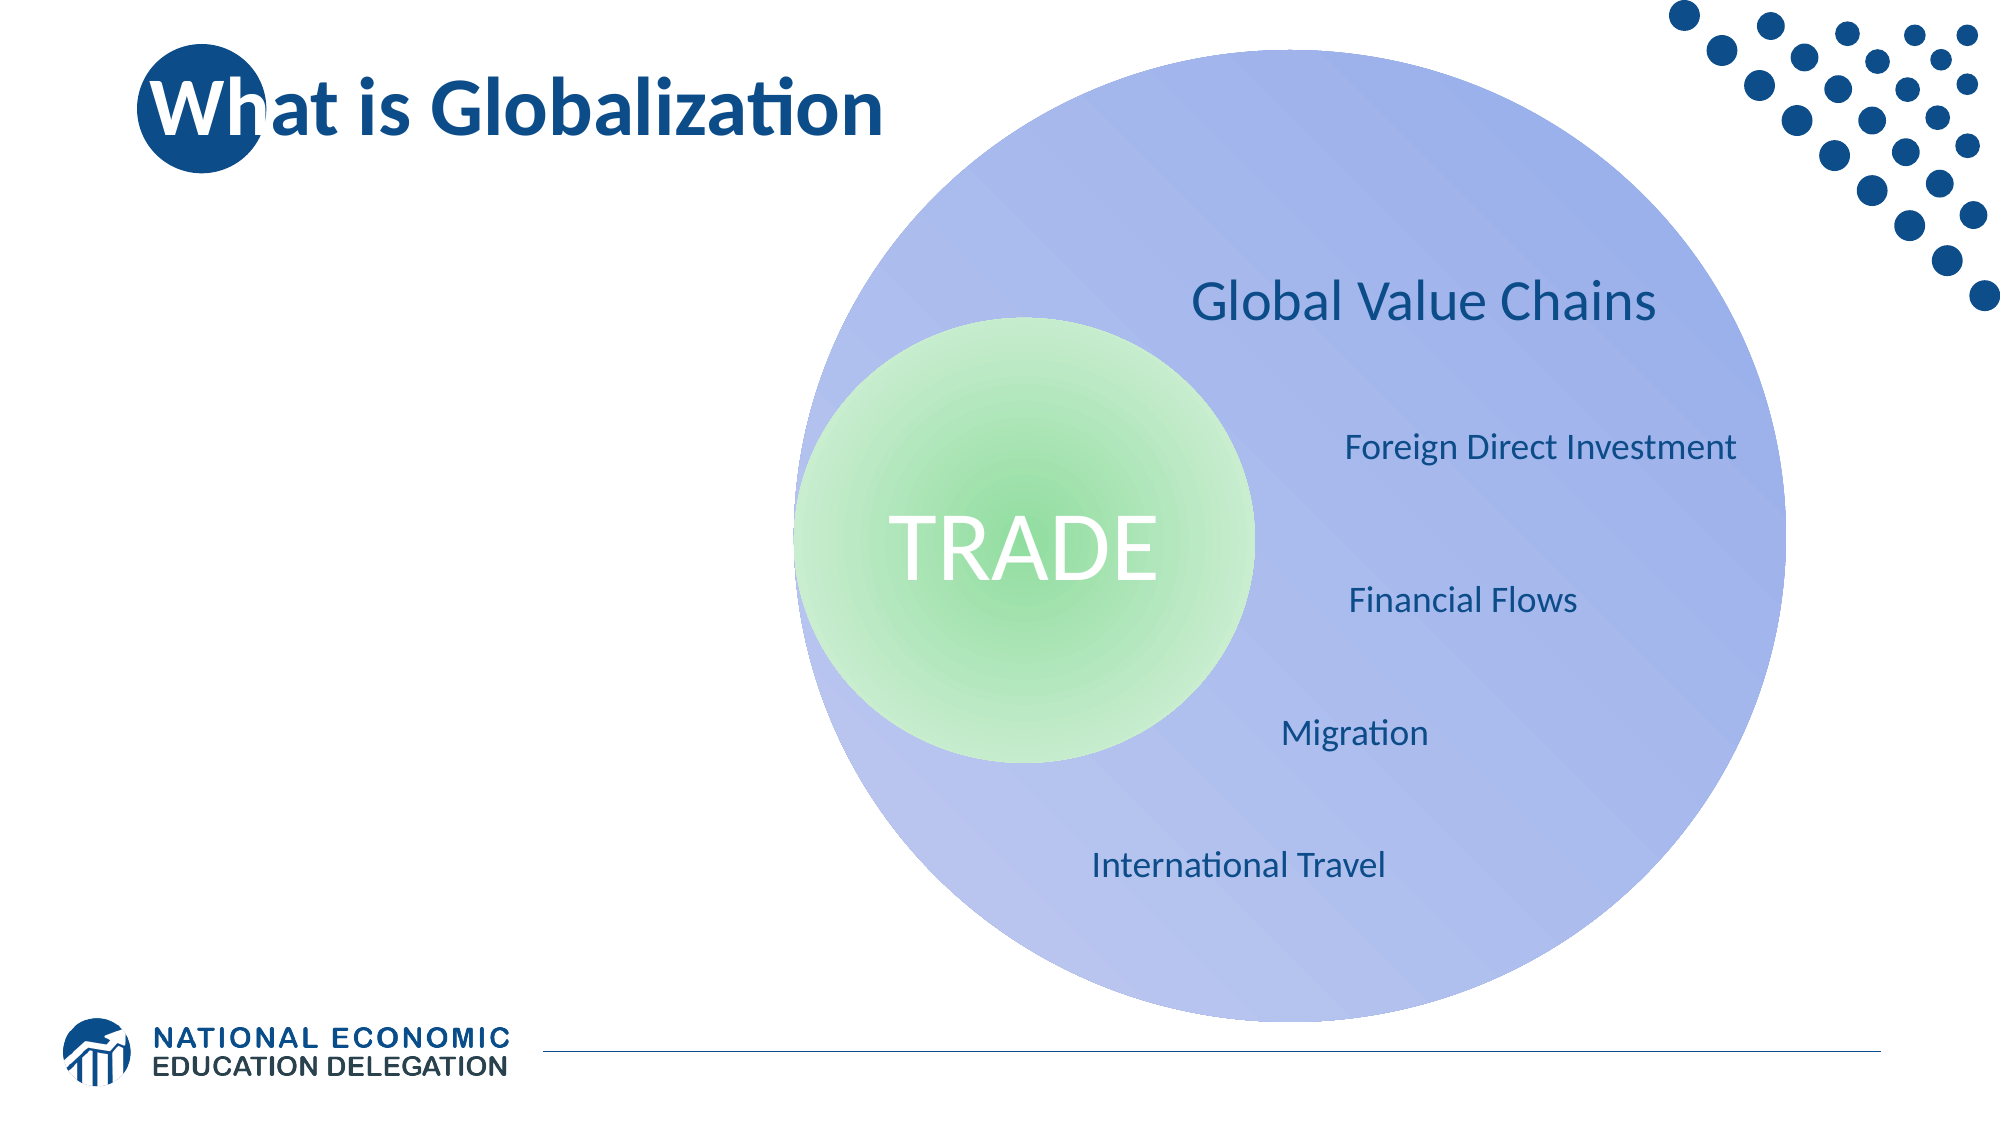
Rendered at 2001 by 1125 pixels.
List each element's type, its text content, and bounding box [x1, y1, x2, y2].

text_box [793, 201, 1696, 518]
text_box Global Value Chains [1101, 255, 1743, 340]
text_box International Travel [1001, 832, 1488, 893]
text_box Migration [1191, 700, 1589, 761]
text_box Financial Flows [1258, 567, 1720, 628]
text_box TRADE [792, 316, 1256, 764]
picture [55, 1013, 520, 1091]
text_box What is Globalization [134, 15, 1718, 201]
text_box Foreign Direct Investment [1254, 415, 1871, 475]
text_box [794, 335, 1787, 1024]
